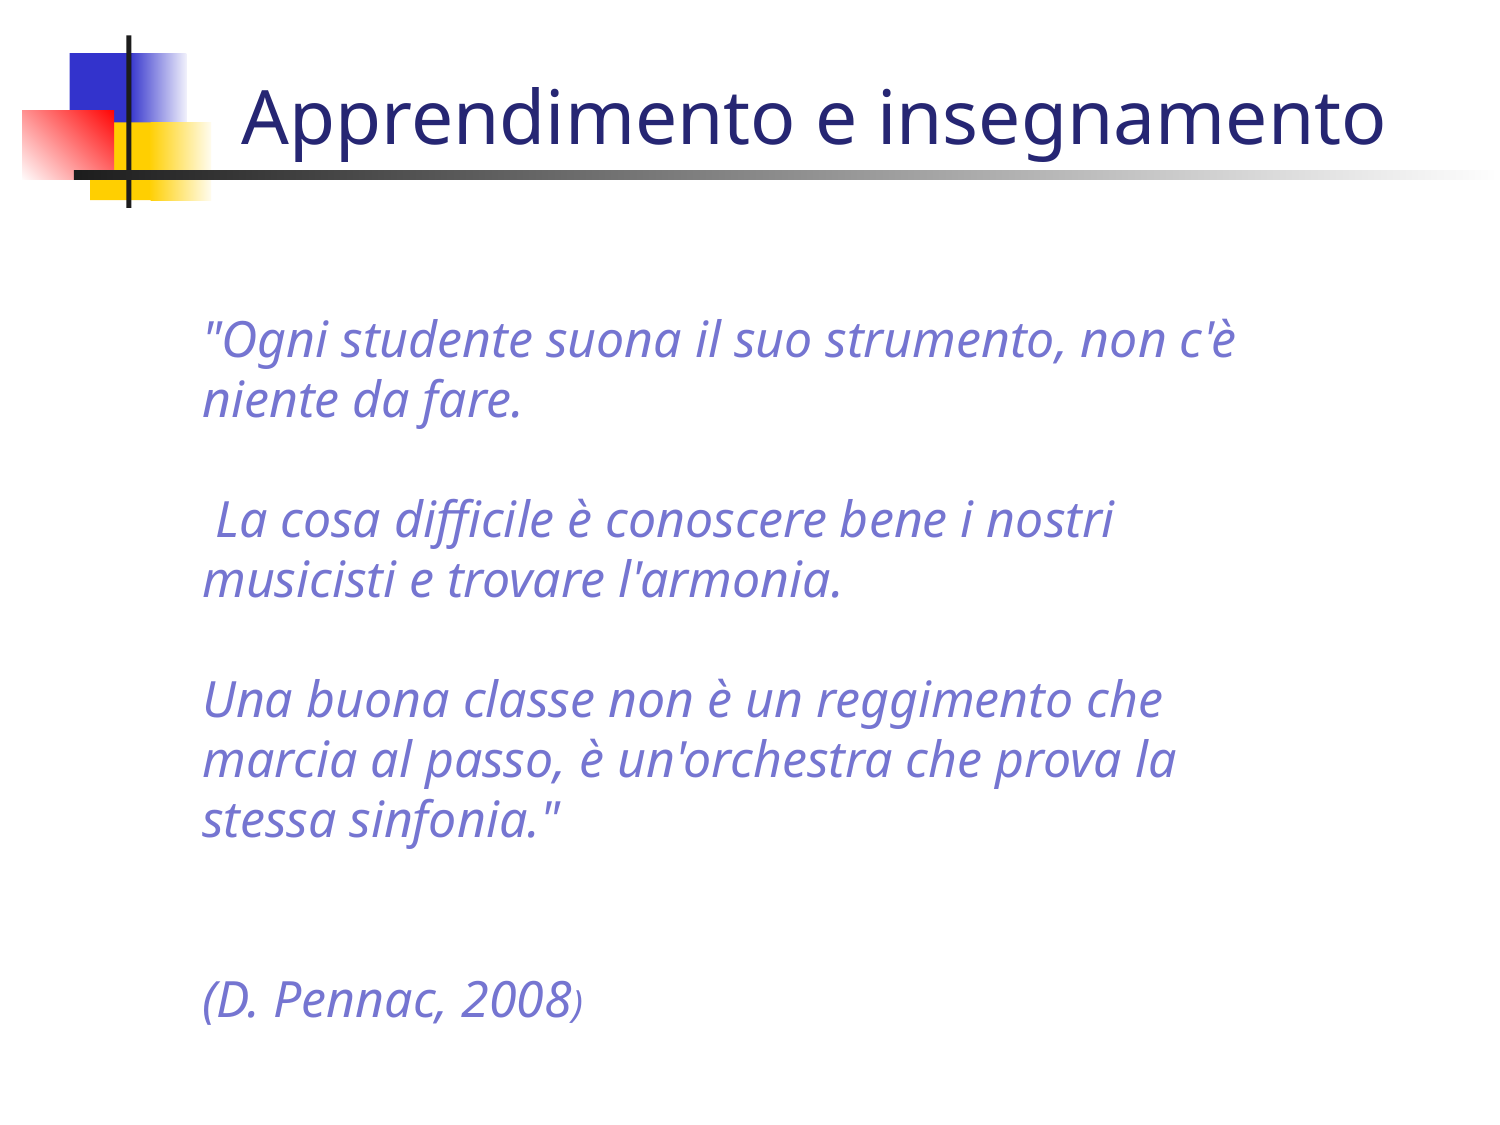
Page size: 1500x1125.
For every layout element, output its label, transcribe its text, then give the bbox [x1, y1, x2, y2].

text_box "Ogni studente suona il suo strumento, non c'è niente da fare. La cosa difficile è conoscere bene i nostri musicisti e trovare l'armonia. Una buona classe non è un reggimento che marcia al passo, è un'orchestra che prova la stessa sinfonia." (D. Pennac, 2008) [187, 299, 1274, 1035]
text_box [21, 35, 1500, 209]
